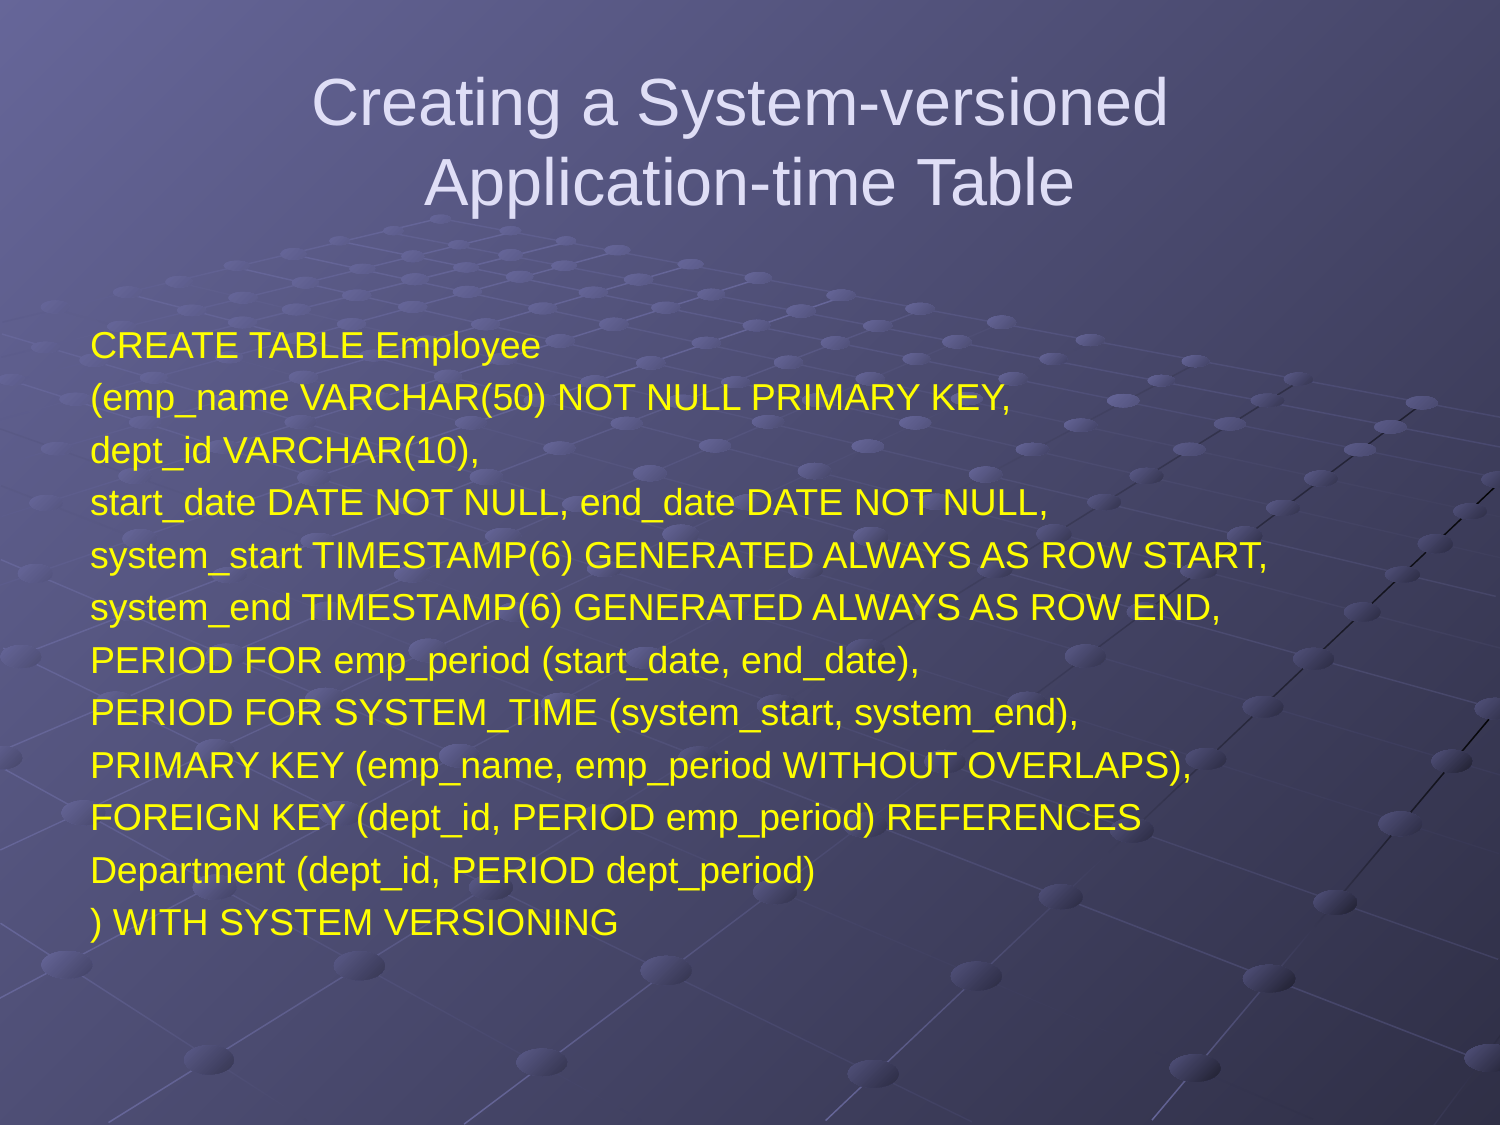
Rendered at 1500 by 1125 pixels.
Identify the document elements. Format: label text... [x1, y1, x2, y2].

title Creating a System-versioned Application-time Table [74, 44, 1426, 207]
list CREATE TABLE Employee (emp_name VARCHAR(50) NOT NULL PRIMARY KEY, dept_id VARCHAR(10), start_date DATE NOT NULL, end_date DATE NOT NULL, system_start TIMESTAMP(6) GENERATED ALWAYS AS ROW START, system_end TIMESTAMP(6) GENERATED ALWAYS AS ROW END, PERIOD FOR emp_period (start_date, end_date), PERIOD FOR SYSTEM_TIME (system_start, system_end), PRIMARY KEY (emp_name, emp_period WITHOUT OVERLAPS), FOREIGN KEY (dept_id, PERIOD emp_period) REFERENCES Department (dept_id, PERIOD dept_period) ) WITH SYSTEM VERSIONING [74, 207, 1426, 1065]
